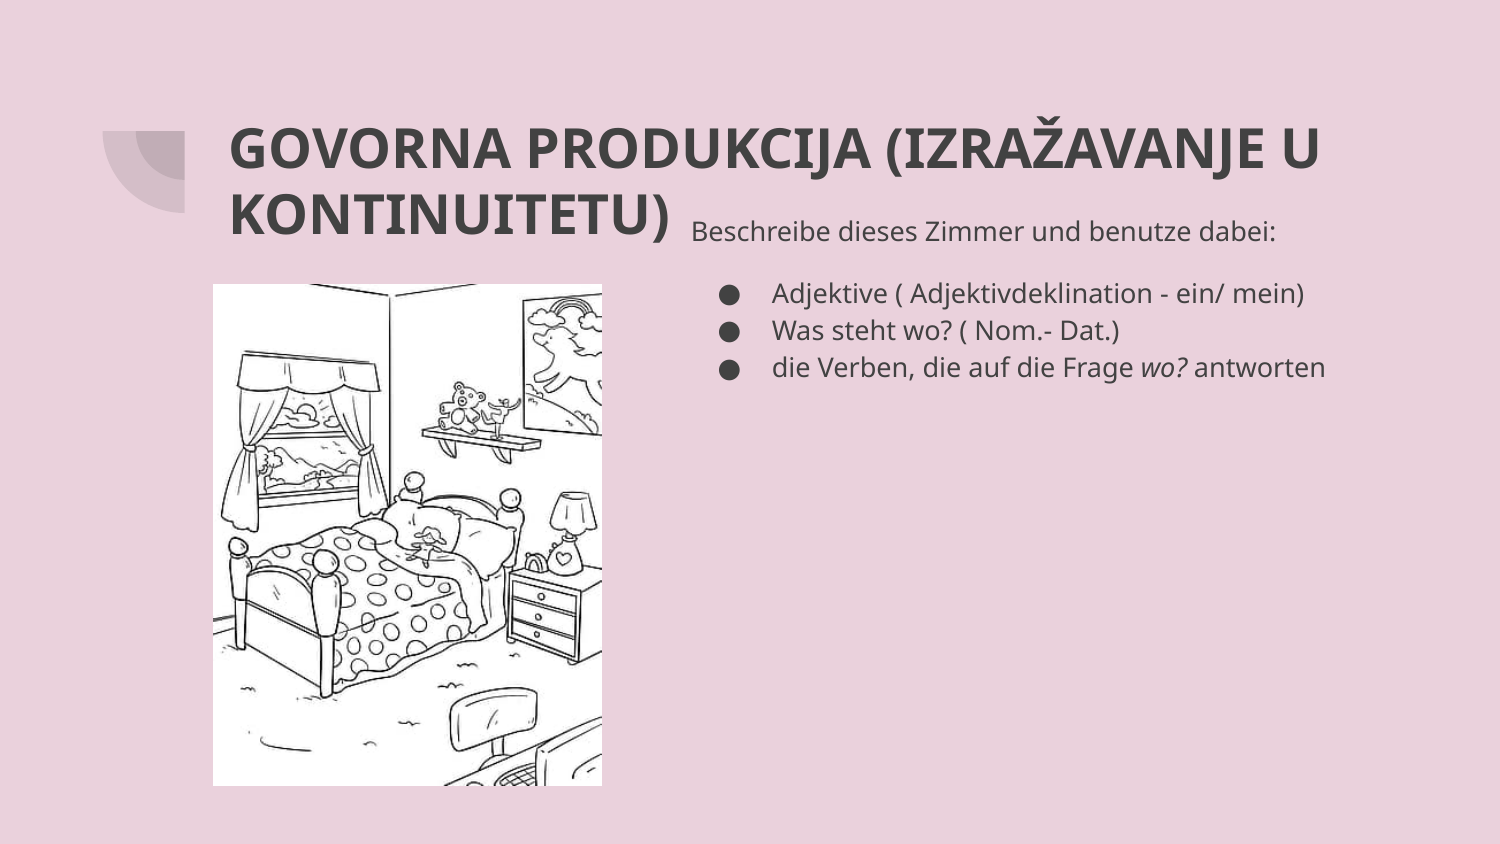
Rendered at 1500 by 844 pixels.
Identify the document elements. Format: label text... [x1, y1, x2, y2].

list Beschreibe dieses Zimmer und benutze dabei: Adjektive ( Adjektivdeklination - ein/ mein) Was steht wo? ( Nom.- Dat.) die Verben, die auf die Frage wo? antworten [675, 194, 1446, 422]
picture [213, 284, 602, 786]
title GOVORNA PRODUKCIJA (IZRAŽAVANJE U KONTINUITETU) [213, 98, 1368, 263]
